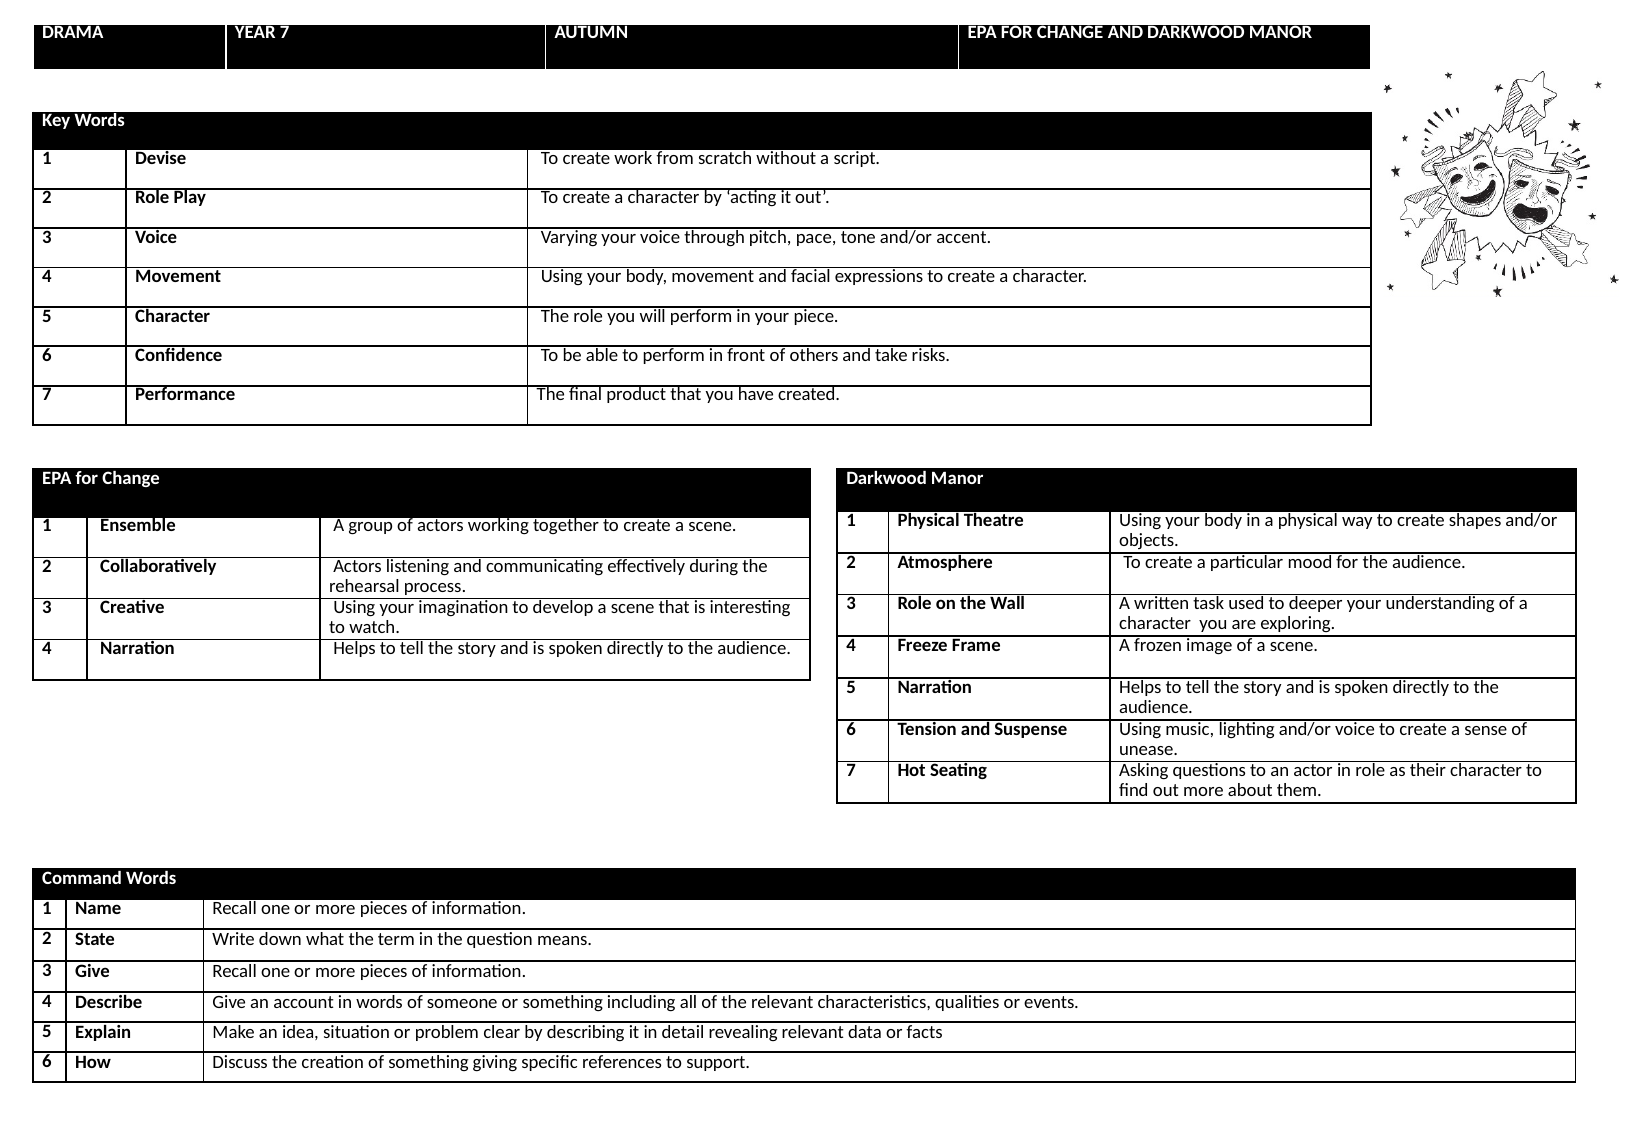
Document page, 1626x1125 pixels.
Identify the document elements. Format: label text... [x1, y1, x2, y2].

table_cell Confidence [127, 347, 527, 385]
table_cell To create work from scratch without a script. [528, 150, 1370, 188]
table_cell Narration [889, 679, 1109, 719]
table_cell 2 [838, 554, 888, 594]
table_cell To create a particular mood for the audience. [1111, 554, 1575, 594]
table_cell Using your body, movement and facial expressions to create a character. [528, 268, 1370, 306]
table_cell A frozen image of a scene. [1111, 637, 1575, 677]
table_cell 6 [34, 347, 125, 385]
table_cell Using your imagination to develop a scene that is interesting to watch. [321, 599, 809, 639]
table_header EPA FOR CHANGE AND DARKWOOD MANOR [959, 25, 1370, 69]
table_cell Devise [127, 150, 527, 188]
table_cell Ensemble [88, 518, 319, 557]
table_cell Recall one or more pieces of information. [204, 962, 1575, 991]
table_cell Recall one or more pieces of information. [204, 900, 1575, 928]
table_cell Physical Theatre [889, 512, 1109, 552]
table_cell Explain [67, 1023, 203, 1051]
table_cell The final product that you have created. [528, 387, 1370, 424]
table_cell 5 [838, 679, 888, 719]
table_cell 1 [34, 900, 65, 928]
table_cell Performance [127, 387, 527, 424]
table_cell To create a character by ‘acting it out’. [528, 190, 1370, 227]
table_cell 3 [34, 229, 125, 267]
table_cell Helps to tell the story and is spoken directly to the audience. [1111, 679, 1575, 719]
table_cell 7 [34, 387, 125, 424]
table_cell How [67, 1053, 203, 1081]
table_header Darkwood Manor [838, 470, 1575, 510]
table_cell 1 [34, 518, 86, 557]
table_cell 5 [34, 1023, 65, 1051]
table_cell 4 [34, 993, 65, 1021]
table_header EPA for Change [34, 470, 809, 516]
table_cell Using music, lighting and/or voice to create a sense of unease. [1111, 721, 1575, 761]
table_cell 4 [838, 637, 888, 677]
table_cell 1 [838, 512, 888, 552]
table_cell Voice [127, 229, 527, 267]
table_cell Using your body in a physical way to create shapes and/or objects. [1111, 512, 1575, 552]
table_cell Hot Seating [889, 762, 1109, 802]
table_cell 2 [34, 190, 125, 227]
table_cell Role Play [127, 190, 527, 227]
table_cell 3 [34, 599, 86, 639]
table_cell To be able to perform in front of others and take risks. [528, 347, 1370, 385]
table_cell Freeze Frame [889, 637, 1109, 677]
table_cell A written task used to deeper your understanding of a character you are exploring. [1111, 595, 1575, 635]
table_cell Give [67, 962, 203, 991]
table_cell 4 [34, 640, 86, 679]
table_header YEAR 7 [227, 25, 545, 69]
table_cell Write down what the term in the question means. [204, 930, 1575, 960]
picture [1383, 71, 1619, 297]
table_header DRAMA [34, 25, 225, 69]
table_cell Give an account in words of someone or something including all of the relevant characteristics, qualities or events. [204, 993, 1575, 1021]
table_cell Narration [88, 640, 319, 679]
table_cell 6 [34, 1053, 65, 1081]
table_cell 5 [34, 308, 125, 345]
table_cell Make an idea, situation or problem clear by describing it in detail revealing relevant data or facts [204, 1023, 1575, 1051]
table_cell Actors listening and communicating effectively during the rehearsal process. [321, 558, 809, 598]
table_cell State [67, 930, 203, 960]
table_header AUTUMN [546, 25, 958, 69]
table_cell Role on the Wall [889, 595, 1109, 635]
table_cell Collaboratively [88, 558, 319, 598]
table_cell 2 [34, 558, 86, 598]
table_cell Name [67, 900, 203, 928]
table_cell Describe [67, 993, 203, 1021]
table_cell 6 [838, 721, 888, 761]
table_header Command Words [34, 870, 1575, 898]
table_cell 3 [34, 962, 65, 991]
table_cell Helps to tell the story and is spoken directly to the audience. [321, 640, 809, 679]
table_cell The role you will perform in your piece. [528, 308, 1370, 345]
table_header Key Words [34, 113, 1370, 148]
table_cell Asking questions to an actor in role as their character to find out more about them. [1111, 762, 1575, 802]
table_cell 1 [34, 150, 125, 188]
table_cell Creative [88, 599, 319, 639]
table_cell Discuss the creation of something giving specific references to support. [204, 1053, 1575, 1081]
table_cell 3 [838, 595, 888, 635]
table_cell Varying your voice through pitch, pace, tone and/or accent. [528, 229, 1370, 267]
table_cell Atmosphere [889, 554, 1109, 594]
table_cell Character [127, 308, 527, 345]
table_cell Tension and Suspense [889, 721, 1109, 761]
table_cell 4 [34, 268, 125, 306]
table_cell A group of actors working together to create a scene. [321, 518, 809, 557]
table_cell 2 [34, 930, 65, 960]
table_cell Movement [127, 268, 527, 306]
table_cell 7 [838, 762, 888, 802]
